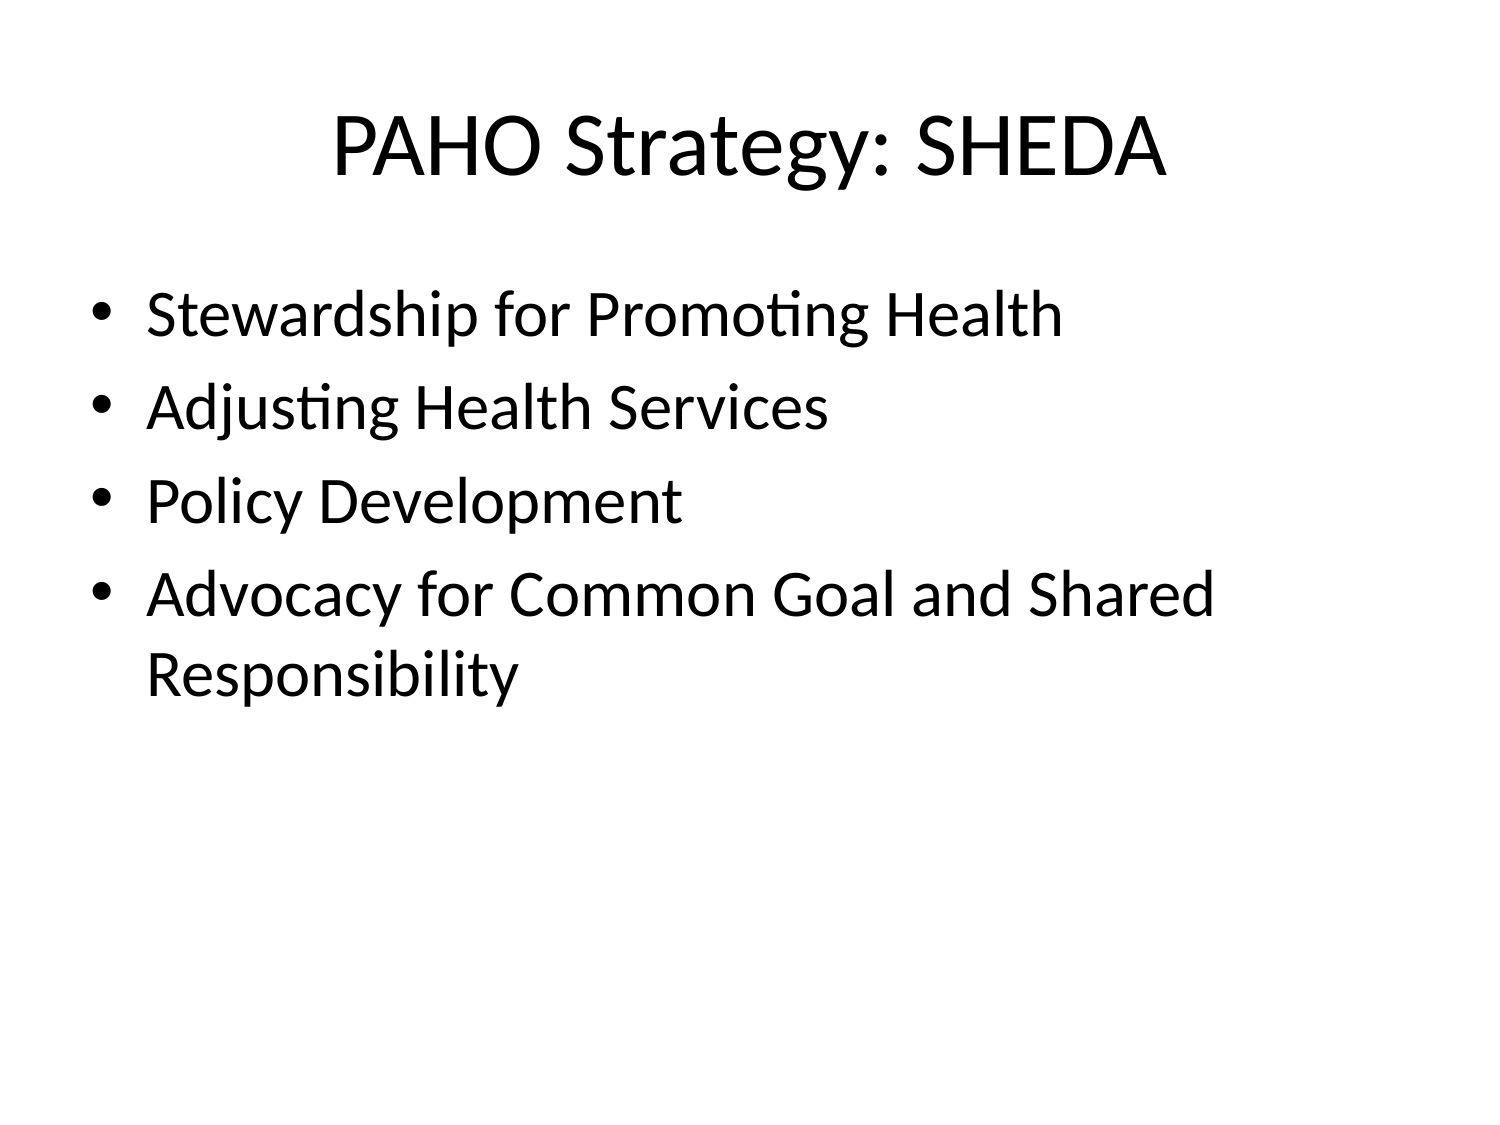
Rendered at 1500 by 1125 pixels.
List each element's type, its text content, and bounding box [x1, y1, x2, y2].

title PAHO Strategy: SHEDA [74, 44, 1426, 233]
list Stewardship for Promoting Health Adjusting Health Services Policy Development Advocacy for Common Goal and Shared Responsibility [74, 262, 1426, 1006]
